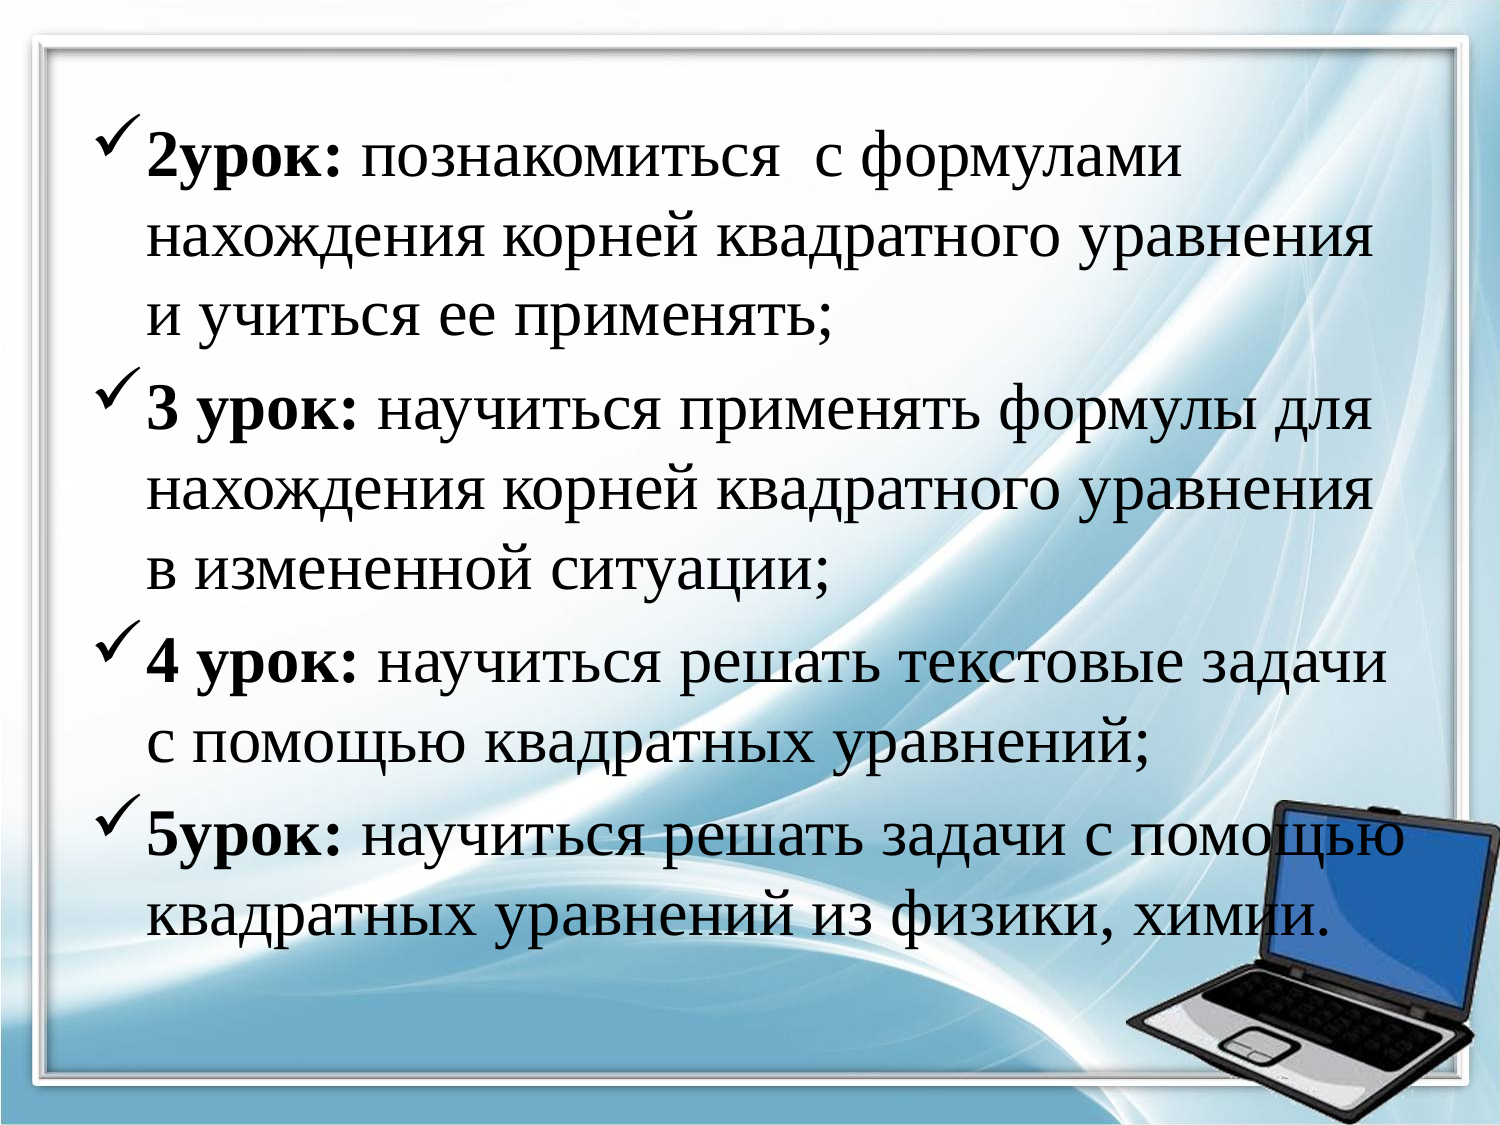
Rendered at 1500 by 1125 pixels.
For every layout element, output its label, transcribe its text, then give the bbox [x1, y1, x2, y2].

picture [0, 0, 1500, 1125]
list 2урок: познакомиться с формулами нахождения корней квадратного уравнения и учиться ее применять; 3 урок: научиться применять формулы для нахождения корней квадратного уравнения в измененной ситуации; 4 урок: научиться решать текстовые задачи с помощью квадратных уравнений; 5урок: научиться решать задачи с помощью квадратных уравнений из физики, химии. [74, 101, 1426, 1048]
